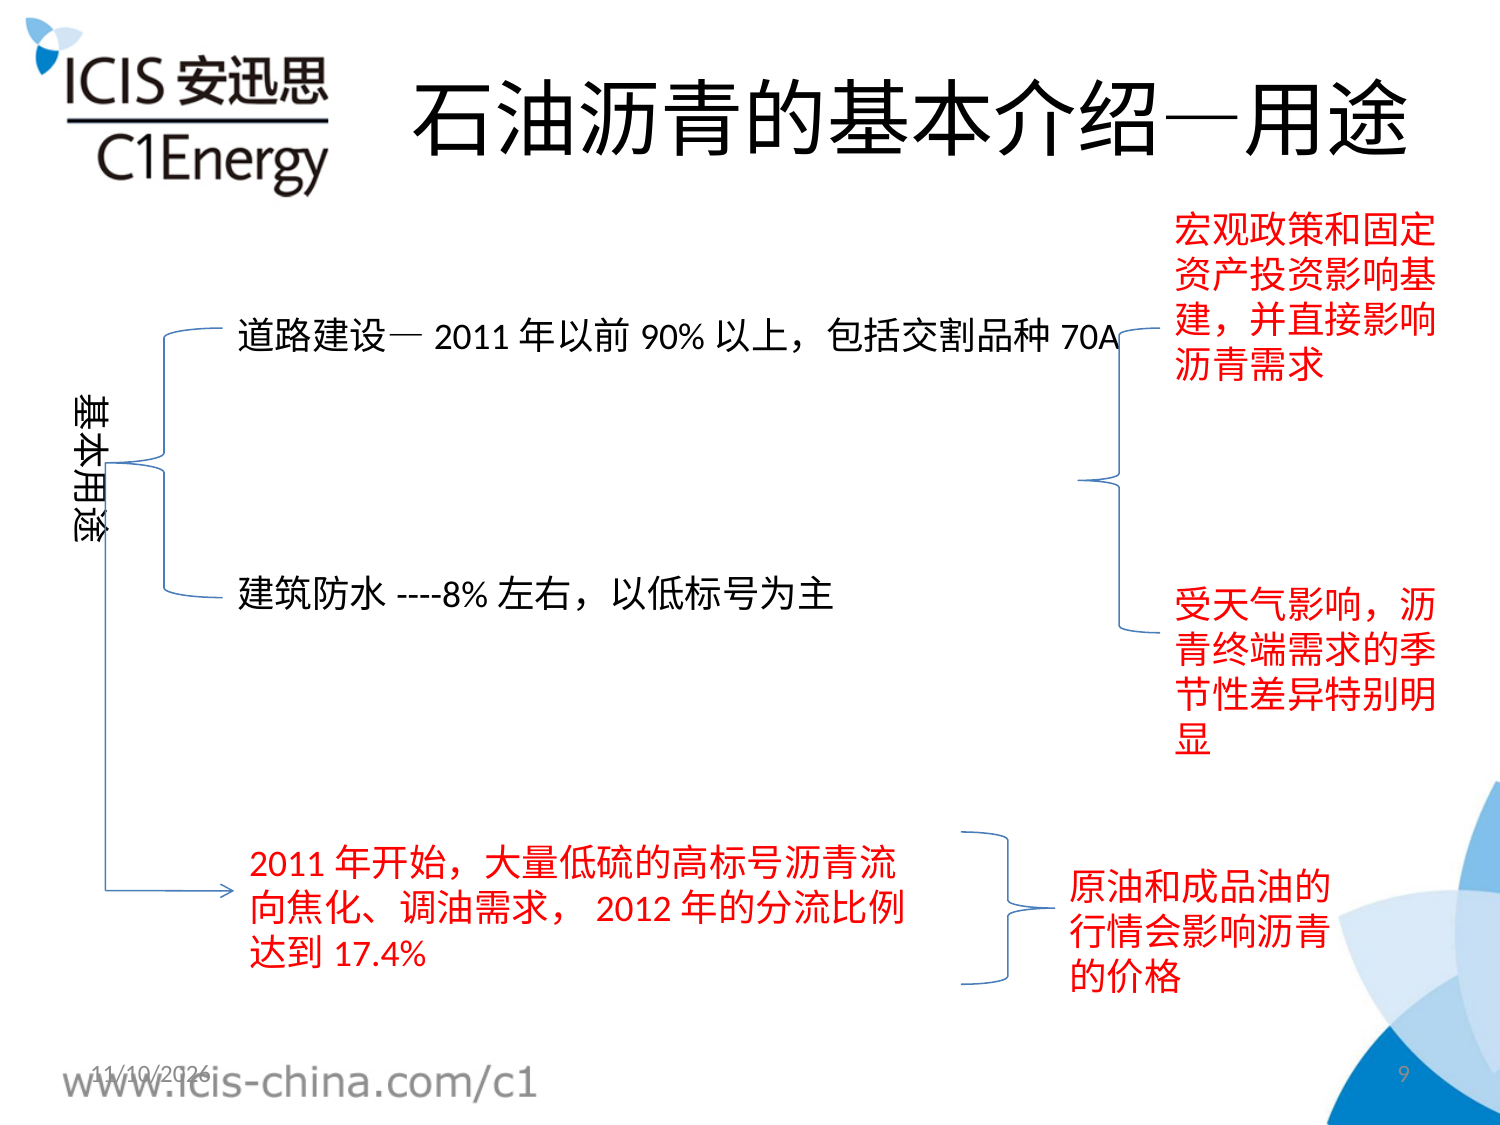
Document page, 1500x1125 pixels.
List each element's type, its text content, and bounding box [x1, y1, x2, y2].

text_box 宏观政策和固定资产投资影响基建，并直接影响沥青需求 [1160, 199, 1477, 394]
picture [0, 0, 1500, 1125]
title 石油沥青的基本介绍—用途 [75, 45, 1425, 188]
text_box 建筑防水----8%左右，以低标号为主 [222, 562, 1020, 623]
text_box [960, 831, 1054, 986]
text_box 基本用途 [46, 281, 123, 657]
text_box [1077, 327, 1161, 634]
text_box [107, 327, 223, 599]
slide_number 9 [1074, 1042, 1425, 1103]
text_box 道路建设—2011年以前90%以上，包括交割品种70A [222, 304, 1160, 365]
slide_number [75, 1042, 425, 1103]
text_box 受天气影响，沥青终端需求的季节性差异特别明显 [1160, 574, 1477, 769]
text_box 原油和成品油的行情会影响沥青的价格 [1054, 855, 1371, 1006]
text_box 2011年开始，大量低硫的高标号沥青流向焦化、调油需求，2012年的分流比例达到17.4% [234, 831, 938, 982]
